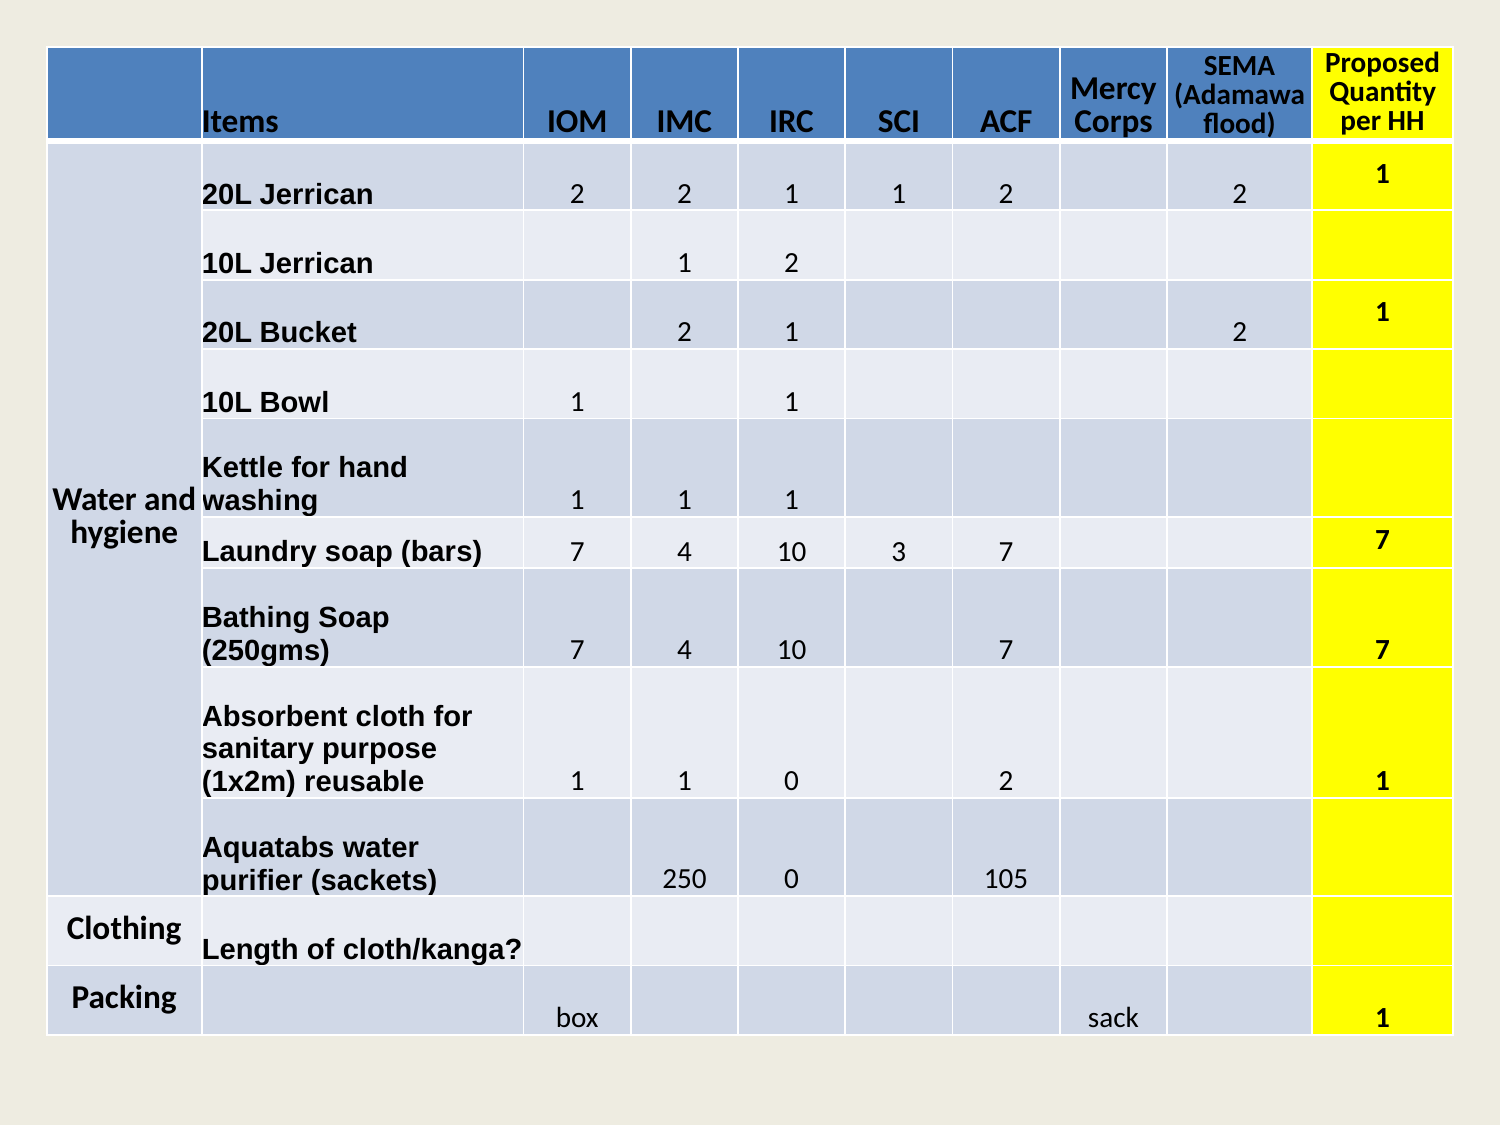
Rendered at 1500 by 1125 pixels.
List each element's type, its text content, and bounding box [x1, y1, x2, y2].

table_cell [846, 350, 952, 418]
table_cell 7 [1313, 569, 1452, 666]
table_cell [846, 569, 952, 666]
table_cell [1168, 419, 1311, 516]
table_cell 4 [632, 518, 737, 567]
table_cell [1313, 799, 1452, 895]
table_cell 7 [524, 518, 630, 567]
table_cell box [524, 966, 630, 1034]
table_cell [846, 799, 952, 895]
table_cell [1061, 419, 1166, 516]
table_header IOM [524, 48, 630, 138]
table_cell [846, 668, 952, 797]
table_cell 1 [739, 419, 844, 516]
table_cell Laundry soap (bars) [203, 518, 523, 567]
table_cell [1061, 569, 1166, 666]
table_cell [1061, 518, 1166, 567]
table_cell [953, 897, 1059, 965]
table_cell Packing [48, 966, 201, 1034]
table_cell 1 [632, 211, 737, 279]
table_cell [1061, 281, 1166, 348]
table_header SEMA (Adamawa flood) [1168, 48, 1311, 138]
table_cell Water and hygiene [48, 144, 201, 895]
table_cell [524, 897, 630, 965]
table_cell [1061, 211, 1166, 279]
table_cell [846, 281, 952, 348]
table_cell 1 [739, 144, 844, 209]
table_cell 10 [739, 569, 844, 666]
table_cell Clothing [48, 897, 201, 965]
table_cell [1061, 668, 1166, 797]
table_cell [1313, 419, 1452, 516]
table_cell Bathing Soap (250gms) [203, 569, 523, 666]
table_cell [632, 350, 737, 418]
table_cell 2 [1168, 281, 1311, 348]
table_cell 7 [524, 569, 630, 666]
table_cell 10L Jerrican [203, 211, 523, 279]
table_header SCI [846, 48, 952, 138]
table_header IMC [632, 48, 737, 138]
table_cell 2 [953, 144, 1059, 209]
table_cell 1 [524, 419, 630, 516]
table_cell 1 [524, 668, 630, 797]
table_cell 1 [524, 350, 630, 418]
table_cell [739, 897, 844, 965]
table_cell Length of cloth/kanga? [203, 897, 523, 965]
table_cell 7 [953, 569, 1059, 666]
table_cell [846, 897, 952, 965]
table_cell 1 [739, 281, 844, 348]
table_cell [1313, 350, 1452, 418]
table_cell [953, 350, 1059, 418]
table_cell 10L Bowl [203, 350, 523, 418]
table_cell 20L Bucket [203, 281, 523, 348]
table_cell 20L Jerrican [203, 144, 523, 209]
table_cell 250 [632, 799, 737, 895]
table_cell sack [1061, 966, 1166, 1034]
table_cell [1168, 668, 1311, 797]
table_cell [632, 897, 737, 965]
table_cell [1313, 897, 1452, 965]
table_cell [846, 966, 952, 1034]
table_cell [953, 211, 1059, 279]
table_cell 1 [1313, 966, 1452, 1034]
table_cell 2 [739, 211, 844, 279]
table_cell 2 [632, 281, 737, 348]
table_cell 7 [953, 518, 1059, 567]
table_cell 105 [953, 799, 1059, 895]
table_cell 1 [1313, 144, 1452, 209]
table_cell [1168, 569, 1311, 666]
table_cell 1 [846, 144, 952, 209]
table_cell Aquatabs water purifier (sackets) [203, 799, 523, 895]
table_cell [632, 966, 737, 1034]
table_cell 1 [739, 350, 844, 418]
table_cell [203, 966, 523, 1034]
table_cell [846, 419, 952, 516]
table_cell 2 [632, 144, 737, 209]
table_cell [953, 281, 1059, 348]
table_header Mercy Corps [1061, 48, 1166, 138]
table_cell 0 [739, 668, 844, 797]
table_cell [1168, 966, 1311, 1034]
table_cell 1 [632, 668, 737, 797]
table_cell [524, 211, 630, 279]
table_cell 7 [1313, 518, 1452, 567]
table_cell [1313, 211, 1452, 279]
table_cell 1 [632, 419, 737, 516]
table_cell [1061, 350, 1166, 418]
table_cell 0 [739, 799, 844, 895]
table_cell [524, 281, 630, 348]
table_cell [846, 211, 952, 279]
table_cell 10 [739, 518, 844, 567]
table_cell [1061, 144, 1166, 209]
table_cell [1168, 897, 1311, 965]
table_cell 2 [524, 144, 630, 209]
table_cell [1168, 350, 1311, 418]
table_cell 2 [953, 668, 1059, 797]
table_cell 3 [846, 518, 952, 567]
table_header [48, 48, 201, 138]
table_cell 4 [632, 569, 737, 666]
table_header IRC [739, 48, 844, 138]
table_cell Kettle for hand washing [203, 419, 523, 516]
table_cell 2 [1168, 144, 1311, 209]
table_header Items [203, 48, 523, 138]
table_cell [524, 799, 630, 895]
table_cell [953, 966, 1059, 1034]
table_cell [1168, 518, 1311, 567]
table_cell 1 [1313, 668, 1452, 797]
table_header ACF [953, 48, 1059, 138]
table_cell [739, 966, 844, 1034]
table_cell [1168, 211, 1311, 279]
table_cell [1061, 799, 1166, 895]
table_cell [1168, 799, 1311, 895]
table_cell [1061, 897, 1166, 965]
table_cell Absorbent cloth for sanitary purpose (1x2m) reusable [203, 668, 523, 797]
table_cell 1 [1313, 281, 1452, 348]
table_cell [953, 419, 1059, 516]
table_header Proposed Quantity per HH [1313, 48, 1452, 138]
